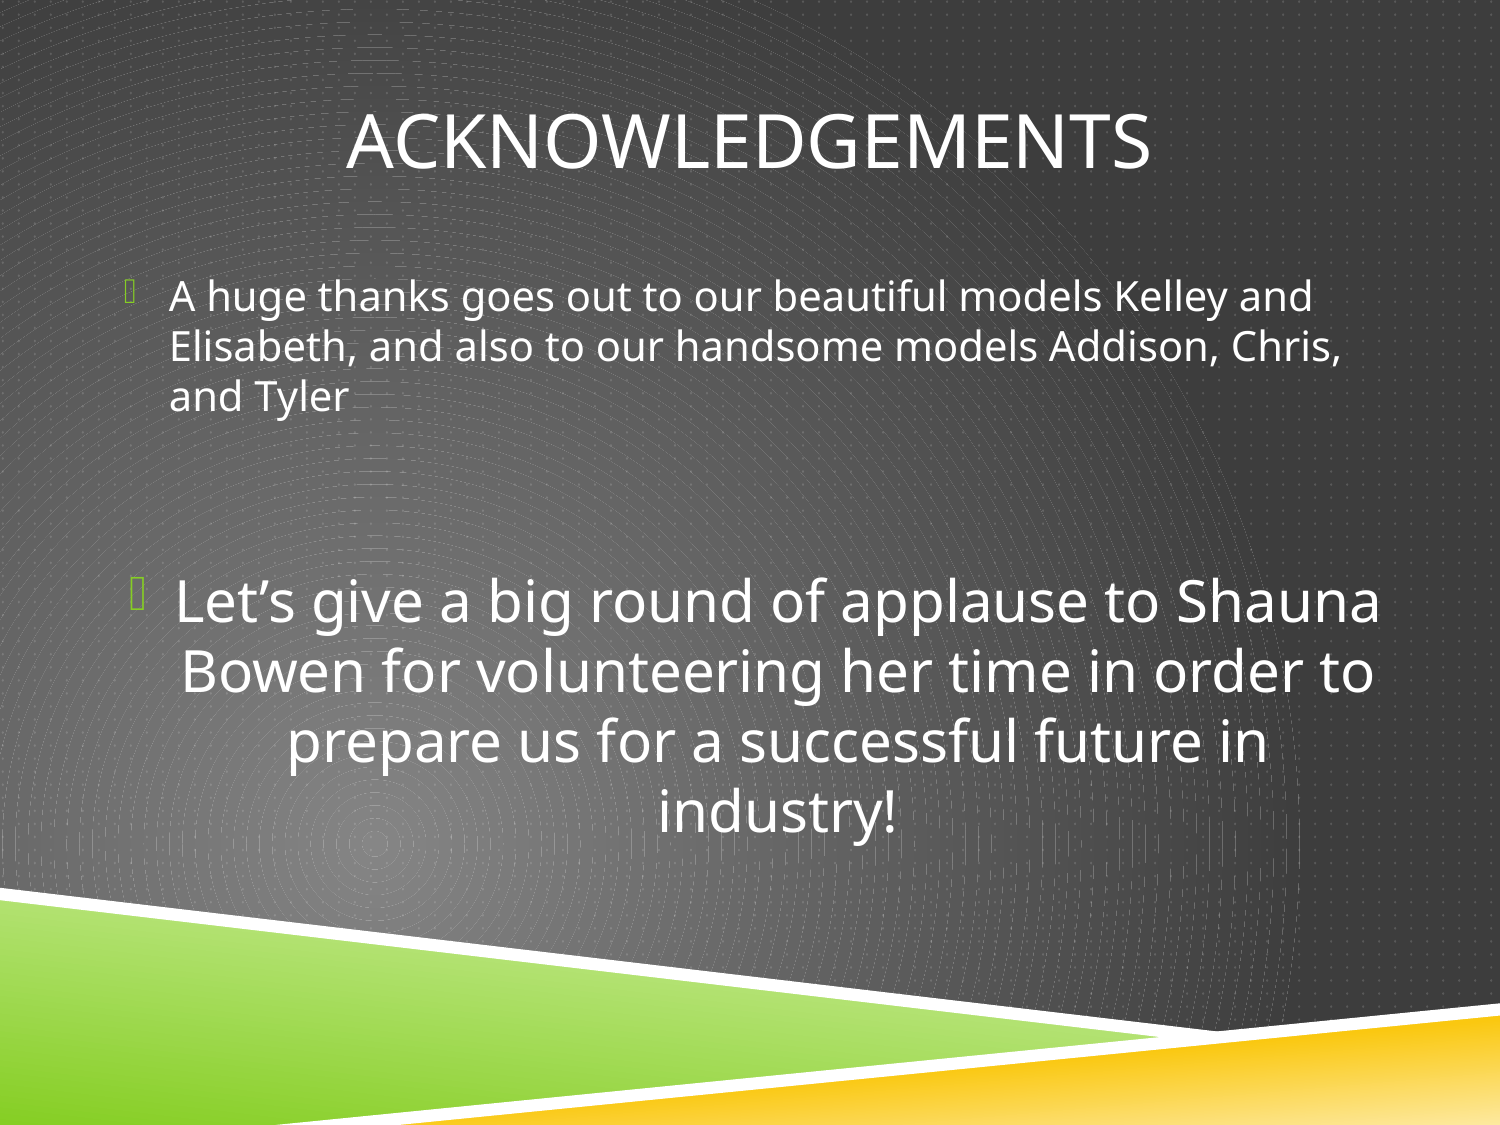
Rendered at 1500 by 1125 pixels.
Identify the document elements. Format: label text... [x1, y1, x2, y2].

list A huge thanks goes out to our beautiful models Kelley and Elisabeth, and also to our handsome models Addison, Chris, and Tyler Let’s give a big round of applause to Shauna Bowen for volunteering her time in order to prepare us for a successful future in industry! [112, 262, 1388, 875]
title acknowledgements [112, 45, 1388, 233]
